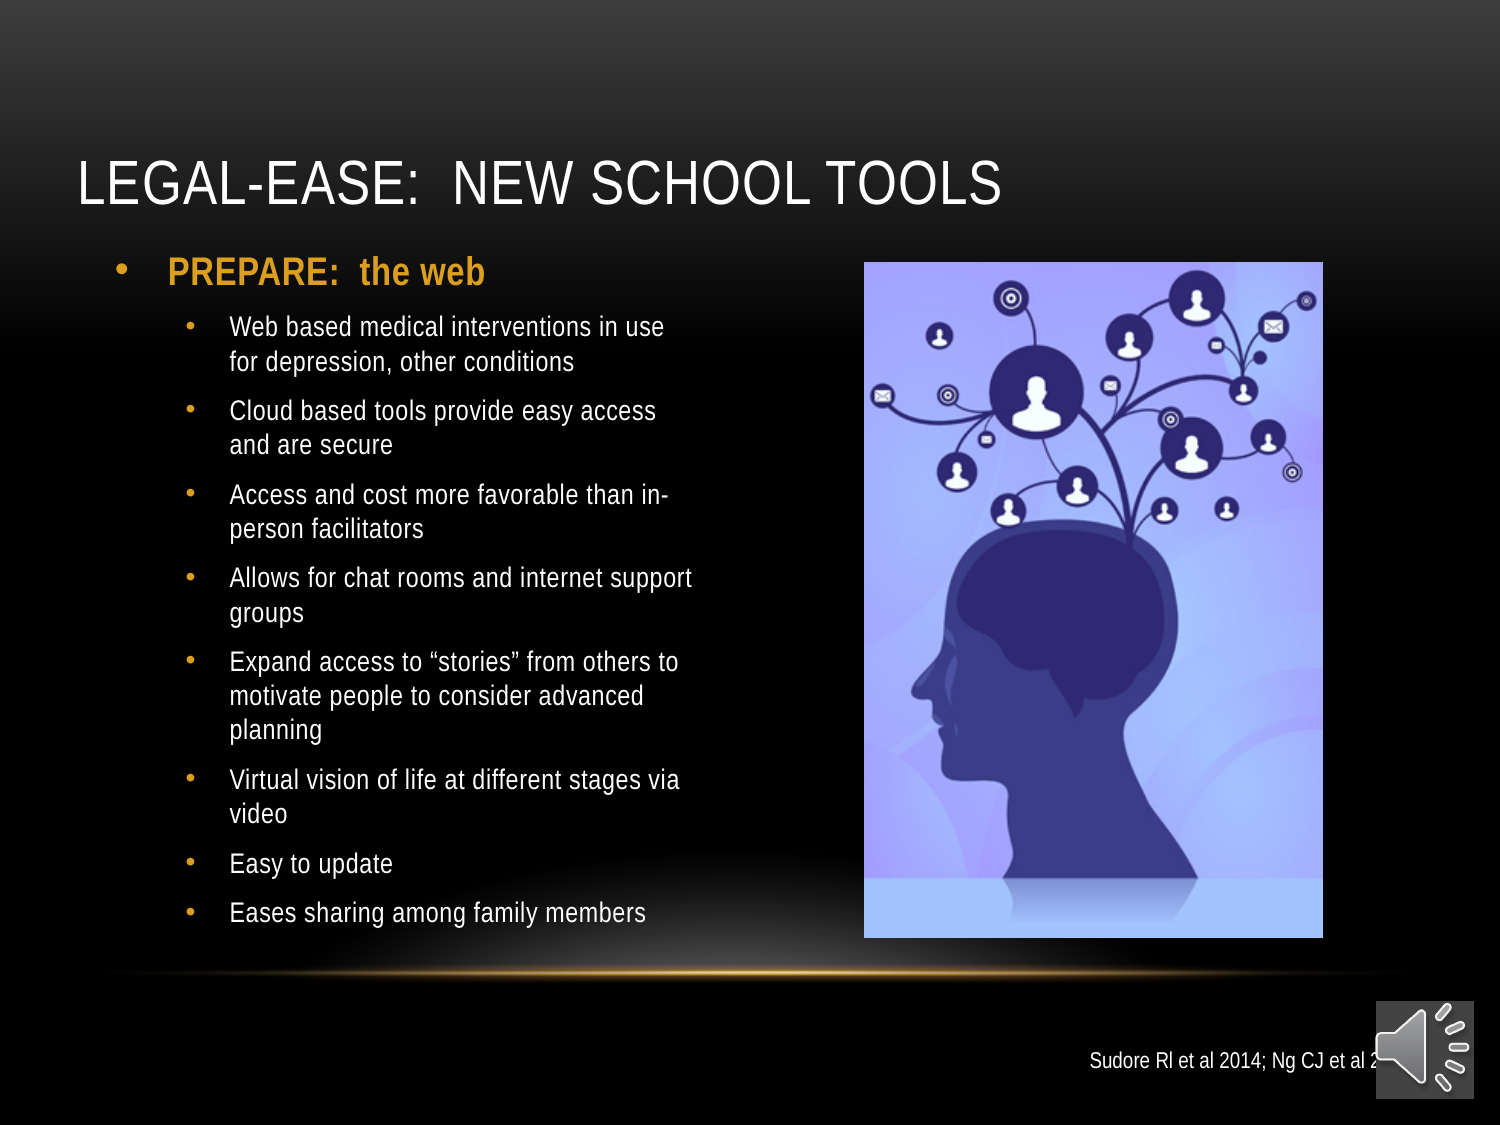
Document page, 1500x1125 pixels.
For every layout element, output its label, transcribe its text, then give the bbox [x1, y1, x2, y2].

title Legal-ease: New school tools [62, 37, 1363, 225]
picture [0, 0, 1500, 1125]
list PREPARE: the web Web based medical interventions in use for depression, other conditions Cloud based tools provide easy access and are secure Access and cost more favorable than in-person facilitators Allows for chat rooms and internet support groups Expand access to “stories” from others to motivate people to consider advanced planning Virtual vision of life at different stages via video Easy to update Eases sharing among family members [99, 237, 713, 938]
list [864, 262, 1323, 938]
text_box Sudore Rl et al 2014; Ng CJ et al 2013 [1074, 1038, 1368, 1081]
